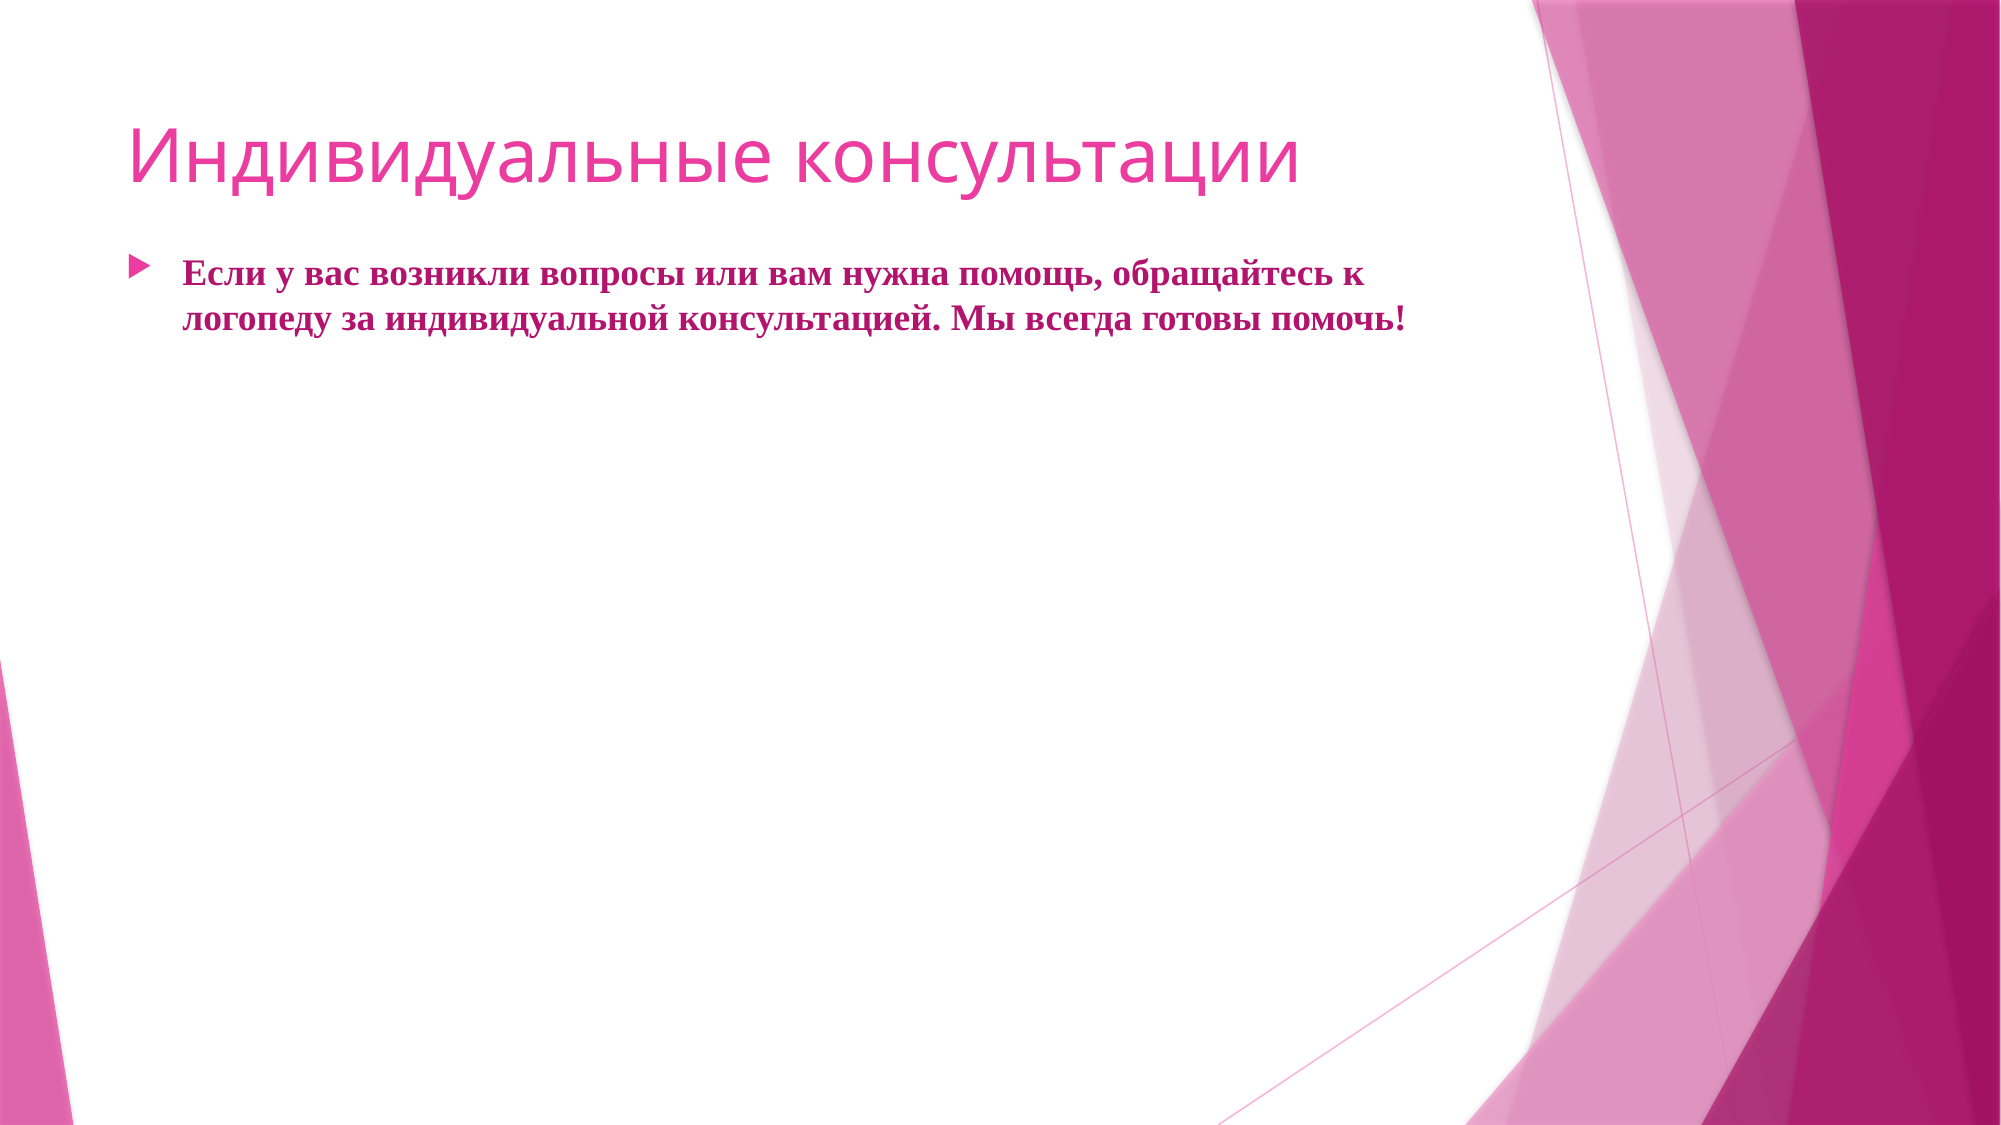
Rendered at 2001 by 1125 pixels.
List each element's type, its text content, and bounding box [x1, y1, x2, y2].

list Если у вас возникли вопросы или вам нужна помощь, обращайтесь к логопеду за индивидуальной консультацией. Мы всегда готовы помочь! [111, 240, 1522, 408]
title Индивидуальные консультации [111, 99, 1522, 240]
